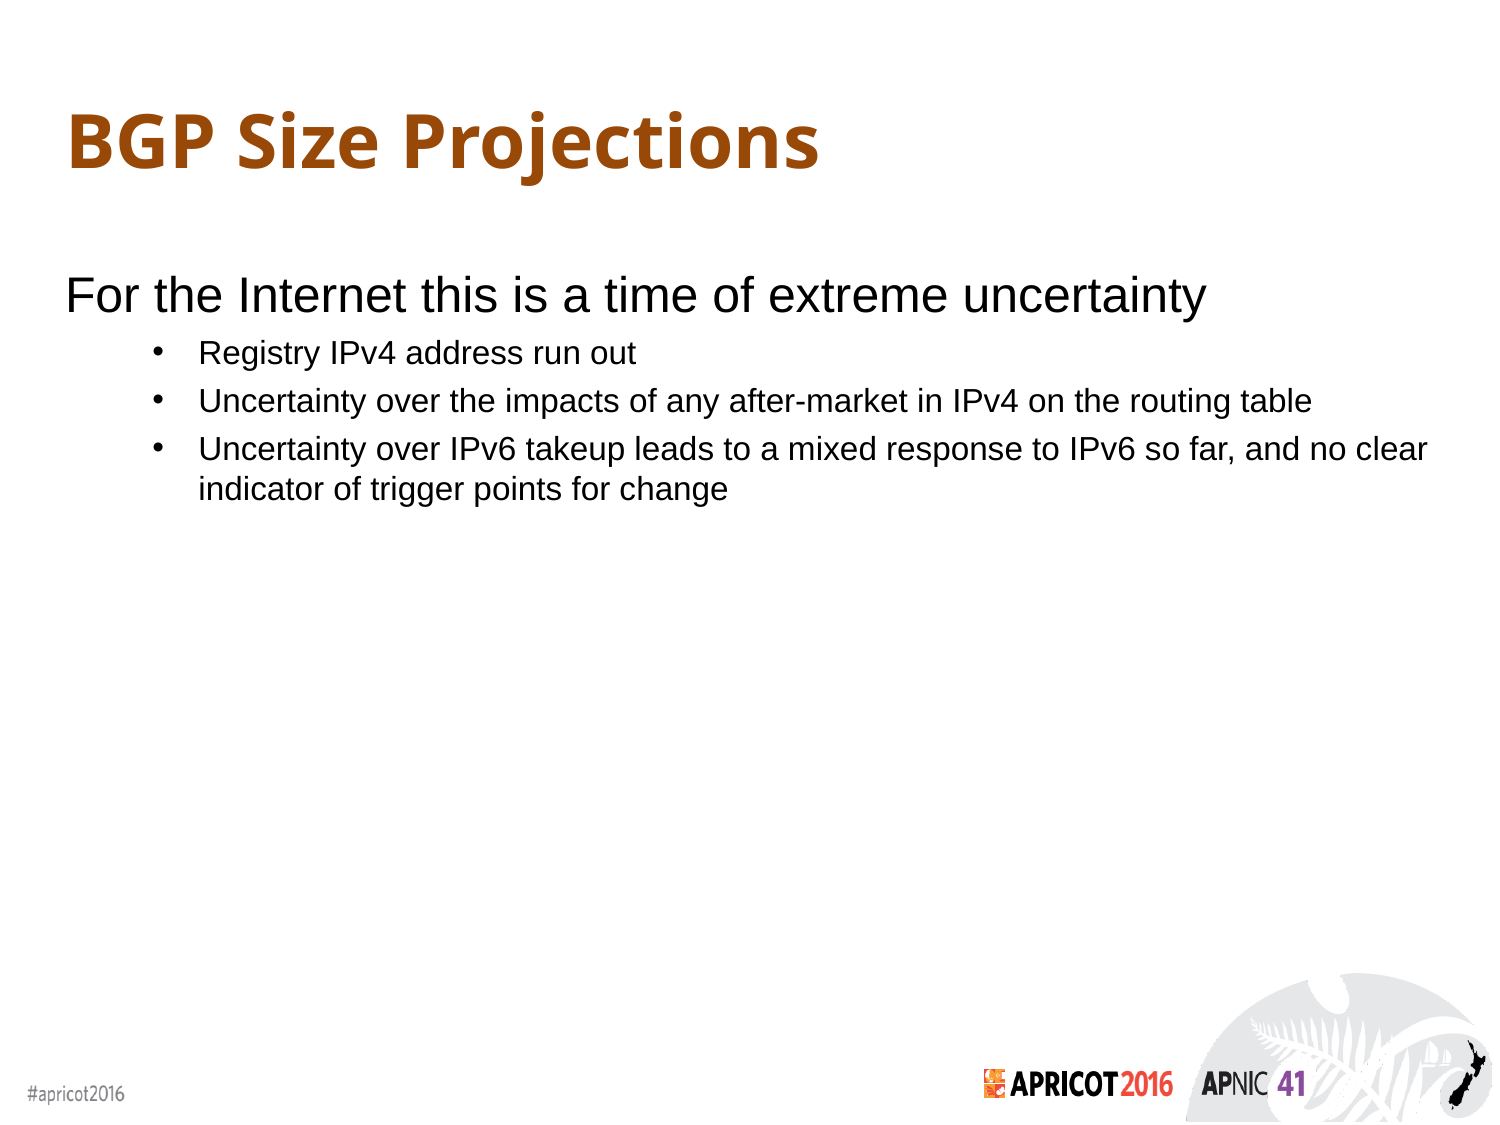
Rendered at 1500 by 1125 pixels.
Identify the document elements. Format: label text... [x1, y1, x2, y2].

title BGP Size Projections [64, 45, 1436, 233]
list For the Internet this is a time of extreme uncertainty Registry IPv4 address run out Uncertainty over the impacts of any after-market in IPv4 on the routing table Uncertainty over IPv6 takeup leads to a mixed response to IPv6 so far, and no clear indicator of trigger points for change [64, 262, 1436, 1012]
